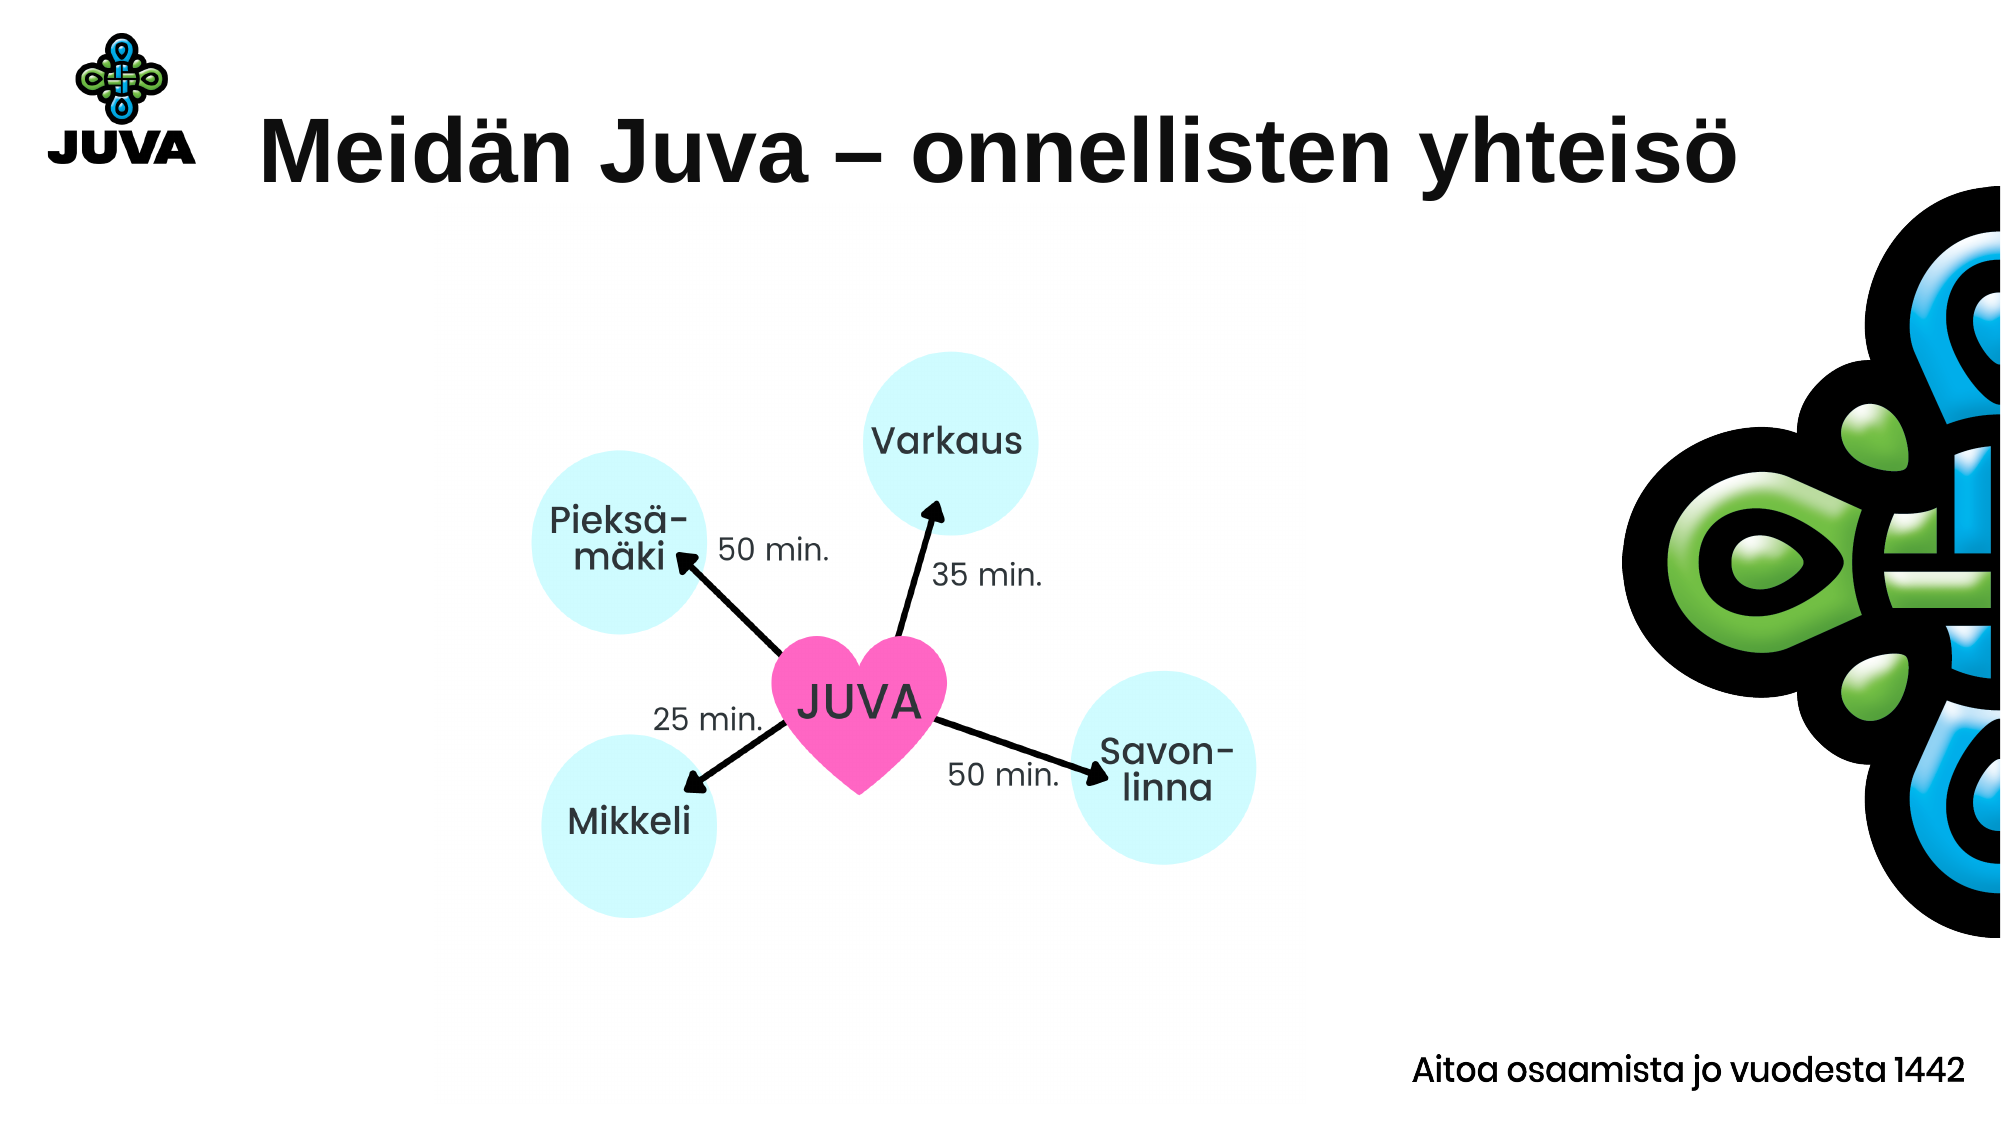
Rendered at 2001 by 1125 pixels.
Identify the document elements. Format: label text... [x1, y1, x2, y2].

picture [47, 33, 196, 164]
picture [1947, 261, 2001, 403]
title Meidän Juva – onnellisten yhteisö [137, 95, 1863, 210]
picture [1622, 186, 2001, 938]
picture [1412, 1054, 1964, 1091]
picture [434, 203, 1306, 1104]
